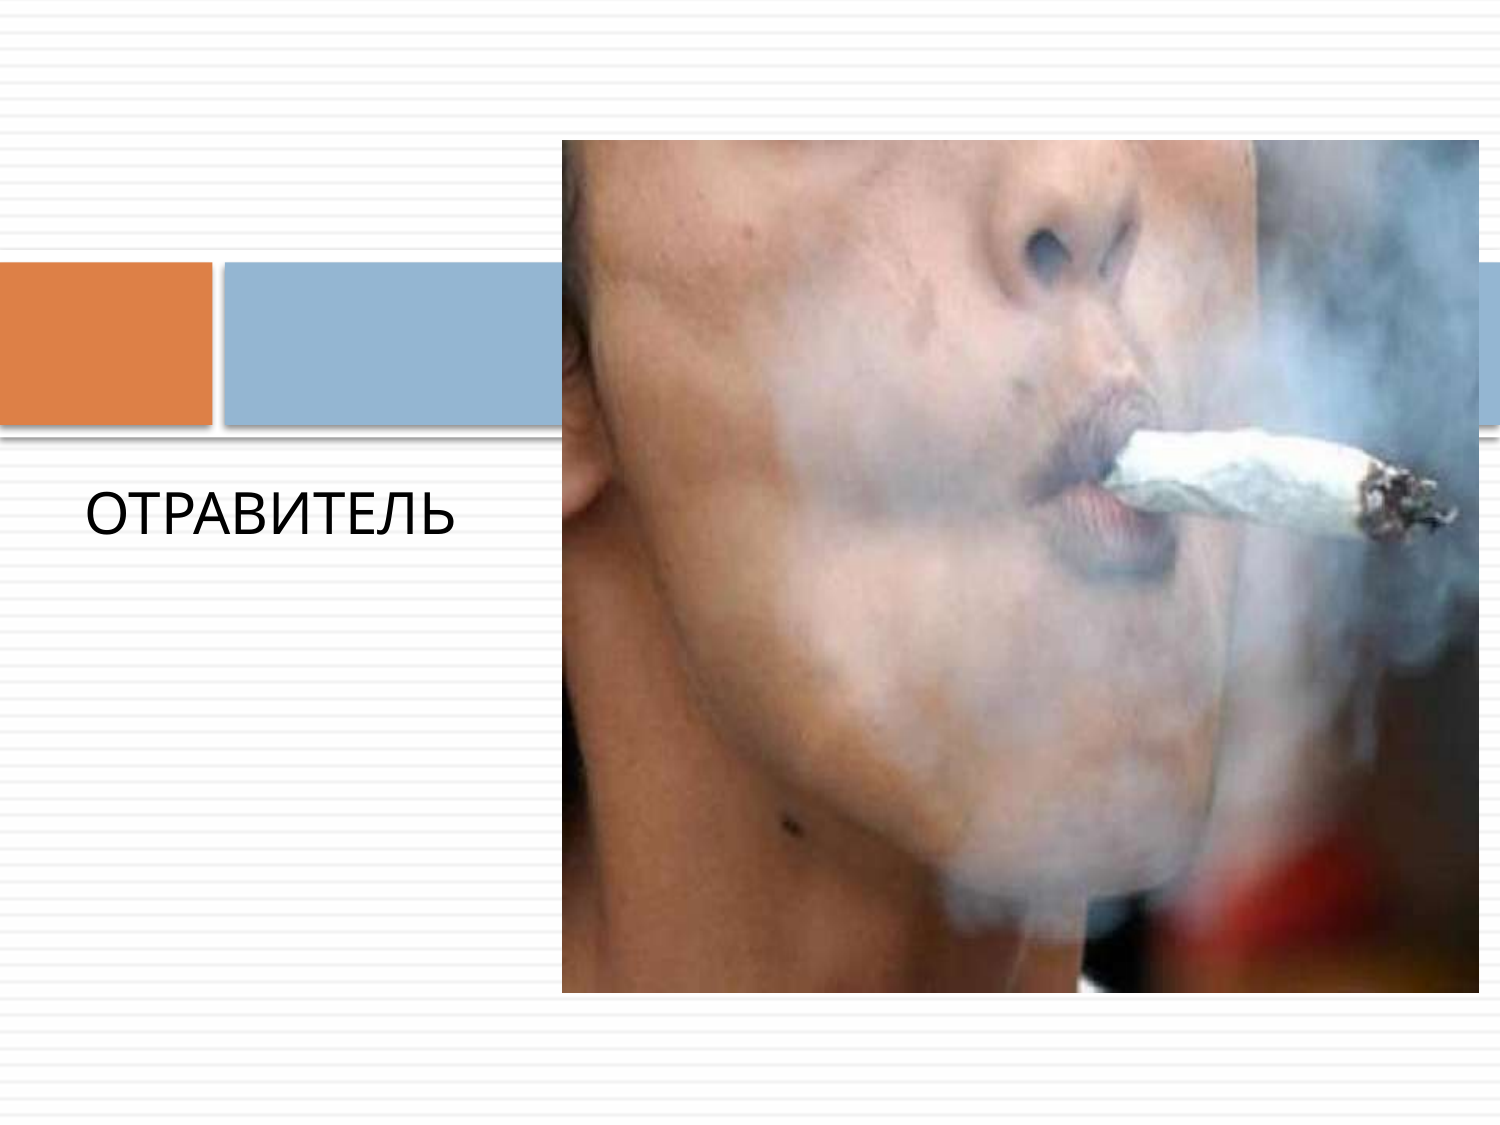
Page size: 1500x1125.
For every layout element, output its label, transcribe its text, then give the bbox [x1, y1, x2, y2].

picture [562, 140, 1479, 993]
list ОТРАВИТЕЛЬ [70, 468, 490, 922]
